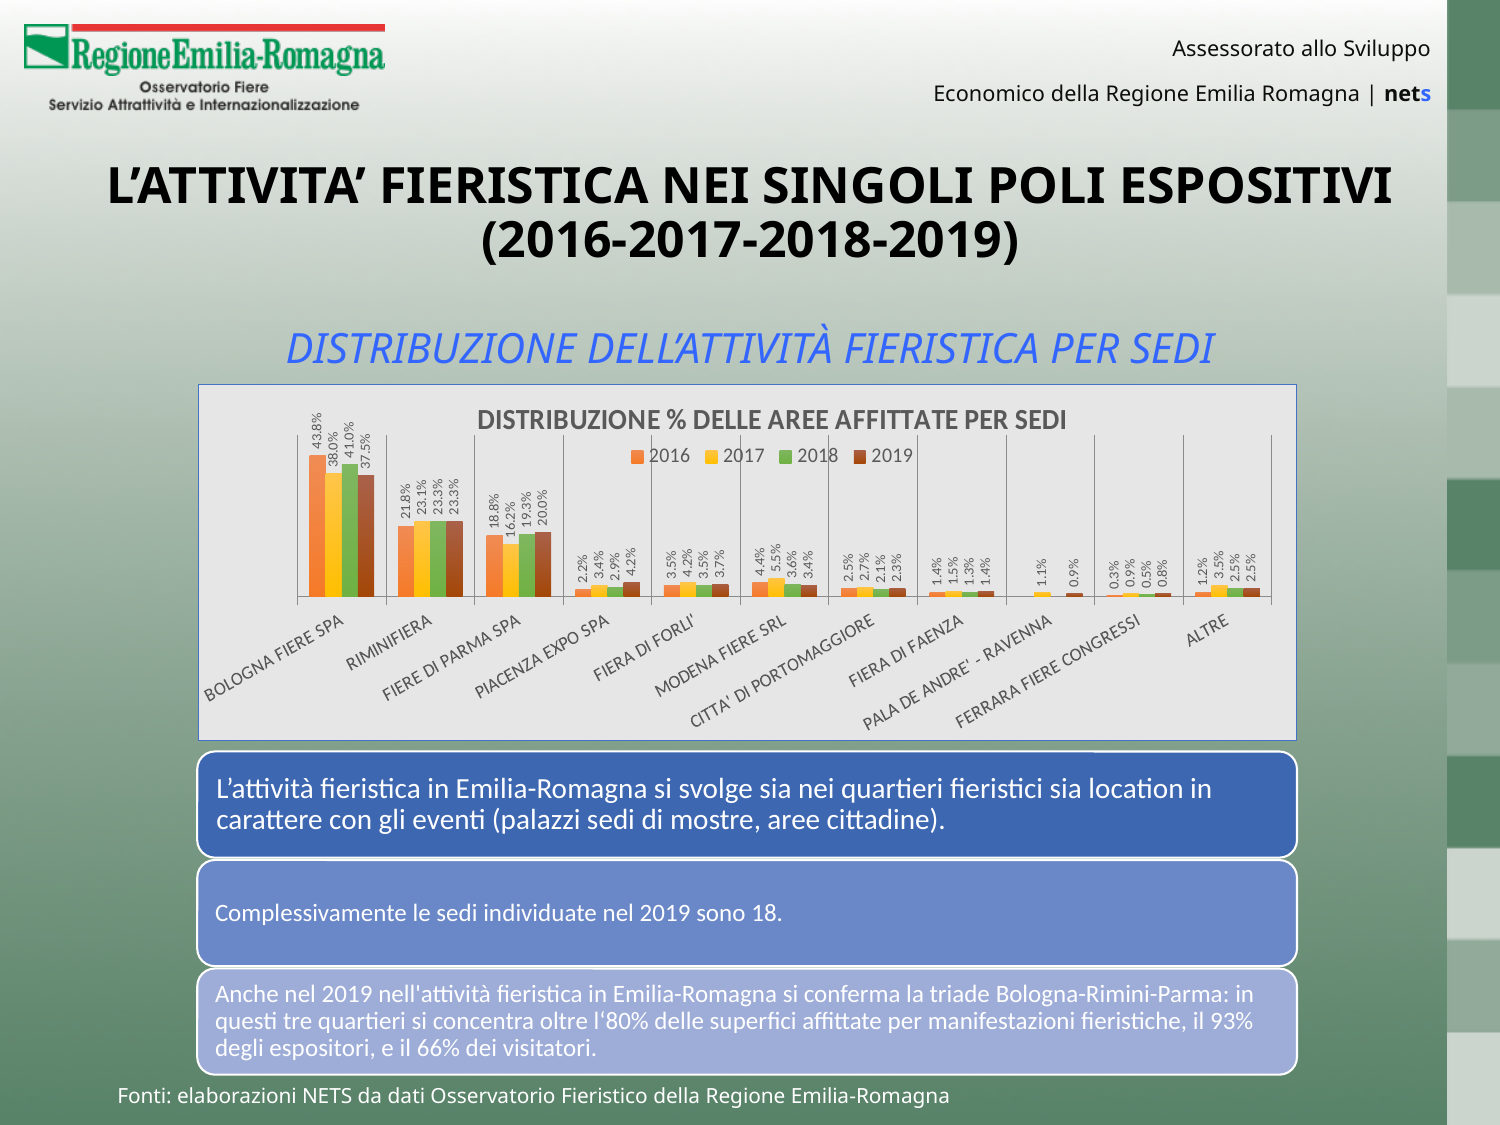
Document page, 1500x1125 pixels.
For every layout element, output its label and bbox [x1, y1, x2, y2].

chart [201, 383, 1293, 740]
text_box [197, 751, 1298, 1075]
picture [0, 0, 1500, 1125]
